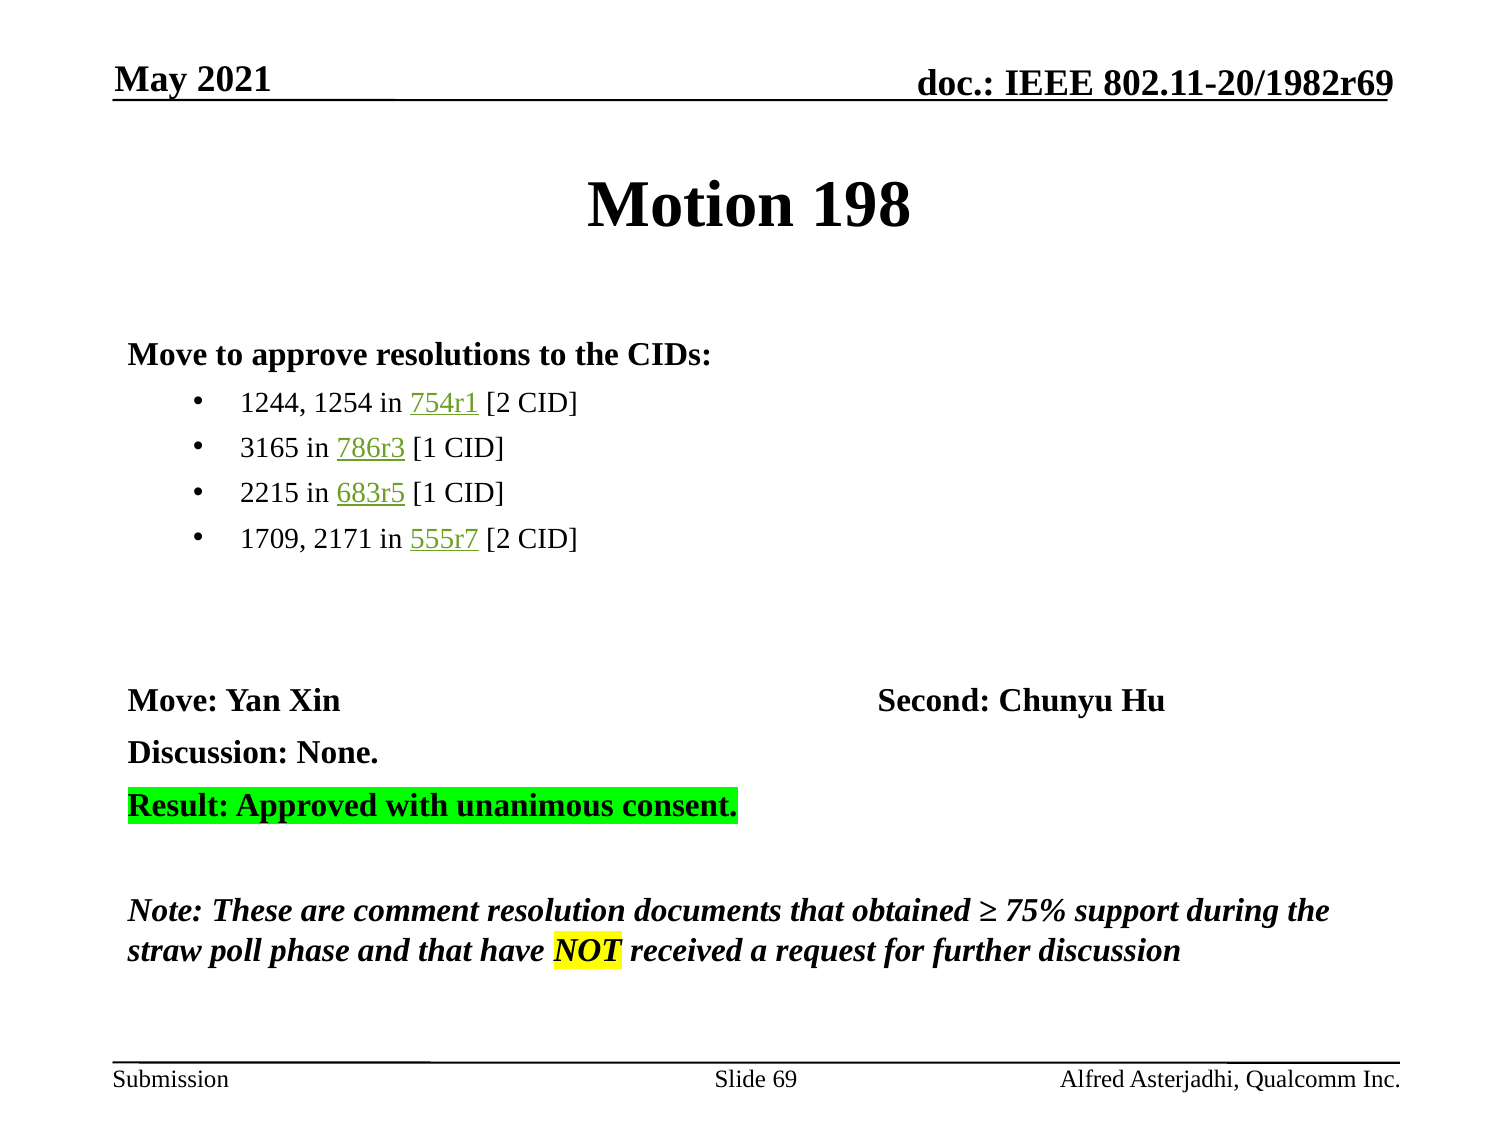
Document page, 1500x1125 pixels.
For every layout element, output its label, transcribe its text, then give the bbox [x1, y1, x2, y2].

title Motion 198 [112, 112, 1388, 288]
slide_number Slide 69 [712, 1061, 800, 1123]
footer Alfred Asterjadhi, Qualcomm Inc. [878, 1061, 1402, 1093]
list Move to approve resolutions to the CIDs: 1244, 1254 in 754r1 [2 CID] 3165 in 786r3 [1 CID] 2215 in 683r5 [1 CID] 1709, 2171 in 555r7 [2 CID] Move: Yan Xin Second: Chunyu Hu Discussion: None. Result: Approved with unanimous consent. Note: These are comment resolution documents that obtained ≥ 75% support during the straw poll phase and that have NOT received a request for further discussion [112, 324, 1388, 1000]
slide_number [114, 54, 423, 100]
